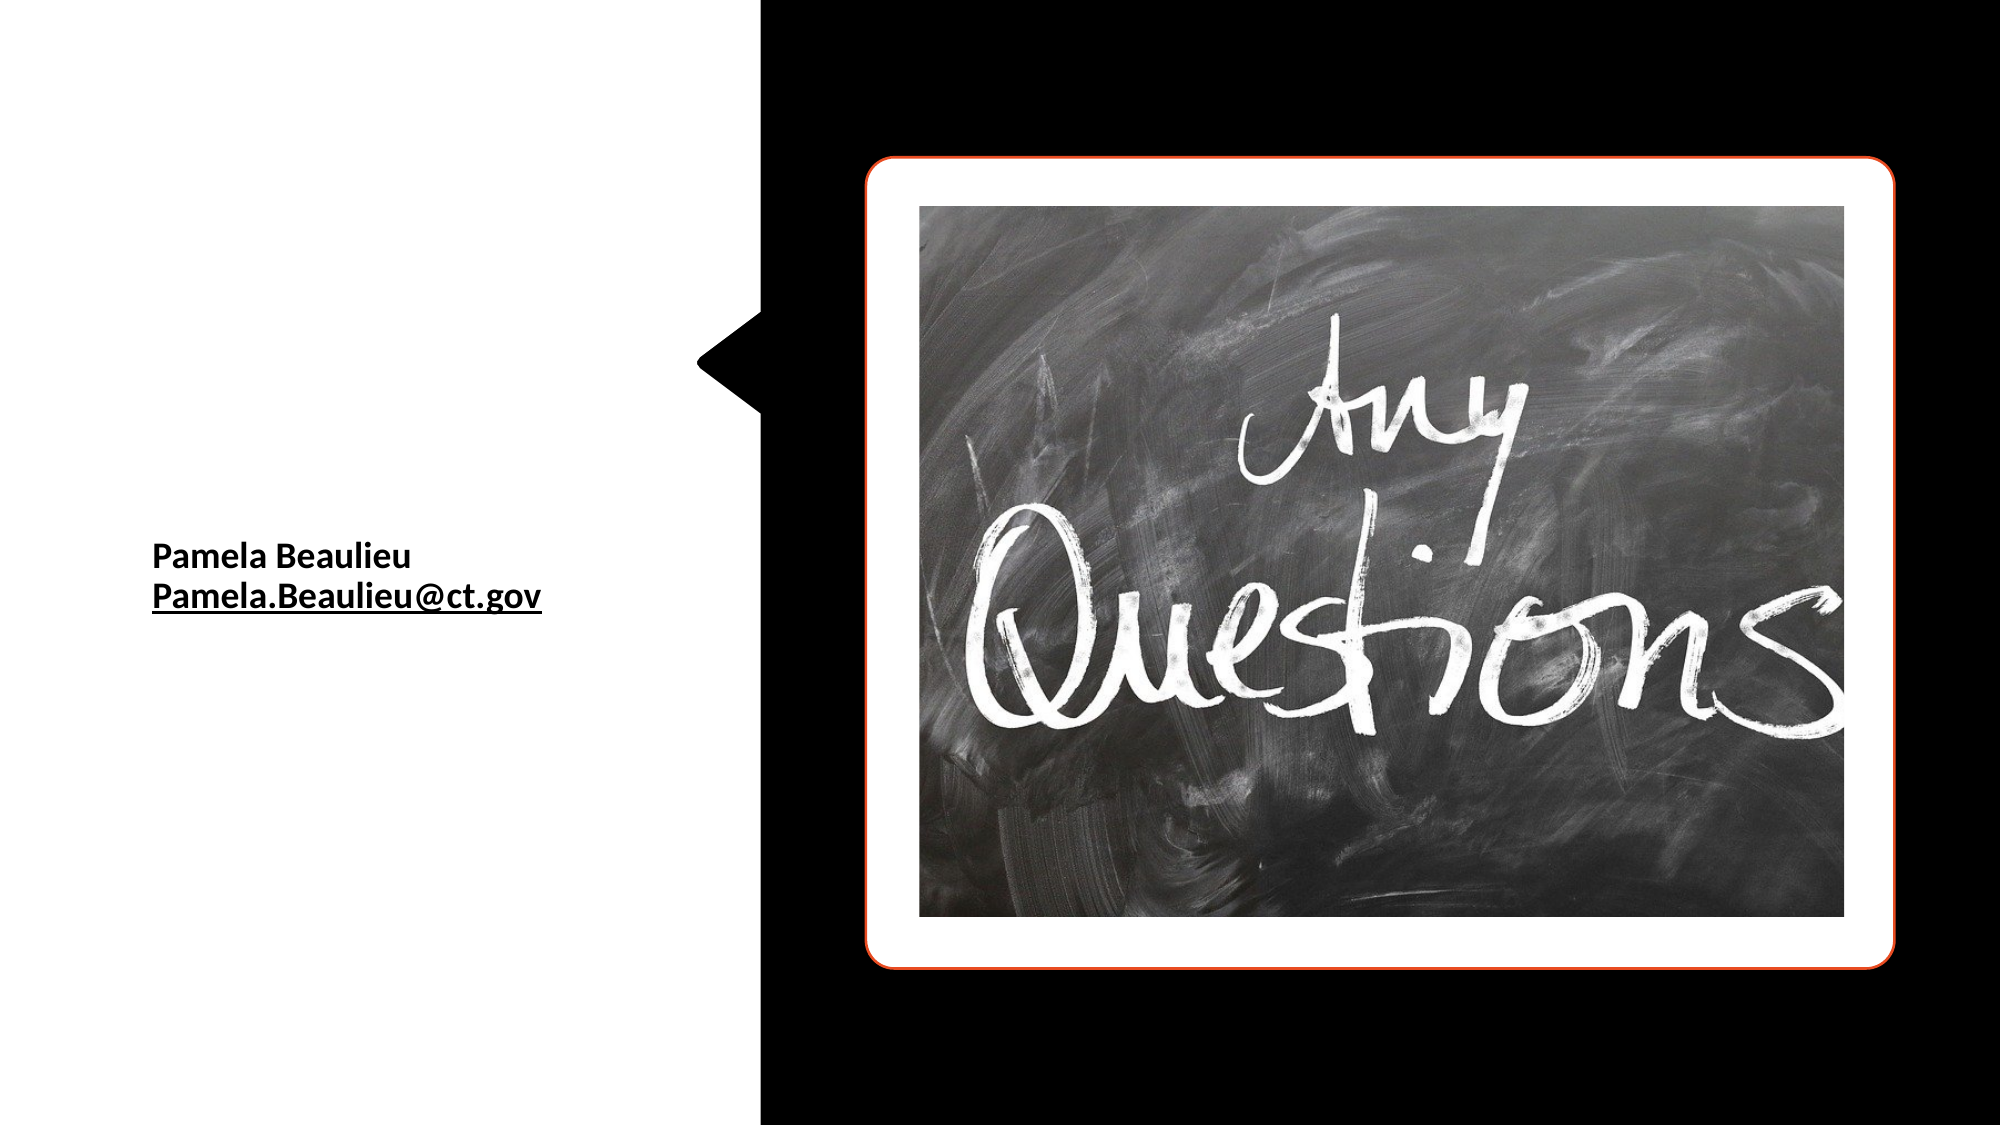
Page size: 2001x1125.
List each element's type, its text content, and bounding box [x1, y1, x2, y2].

text_box [699, 0, 2000, 1125]
list Pamela Beaulieu Pamela.Beaulieu@ct.gov [137, 299, 663, 1014]
text_box [0, 0, 762, 1125]
picture [919, 206, 1845, 917]
text_box [864, 156, 1896, 970]
